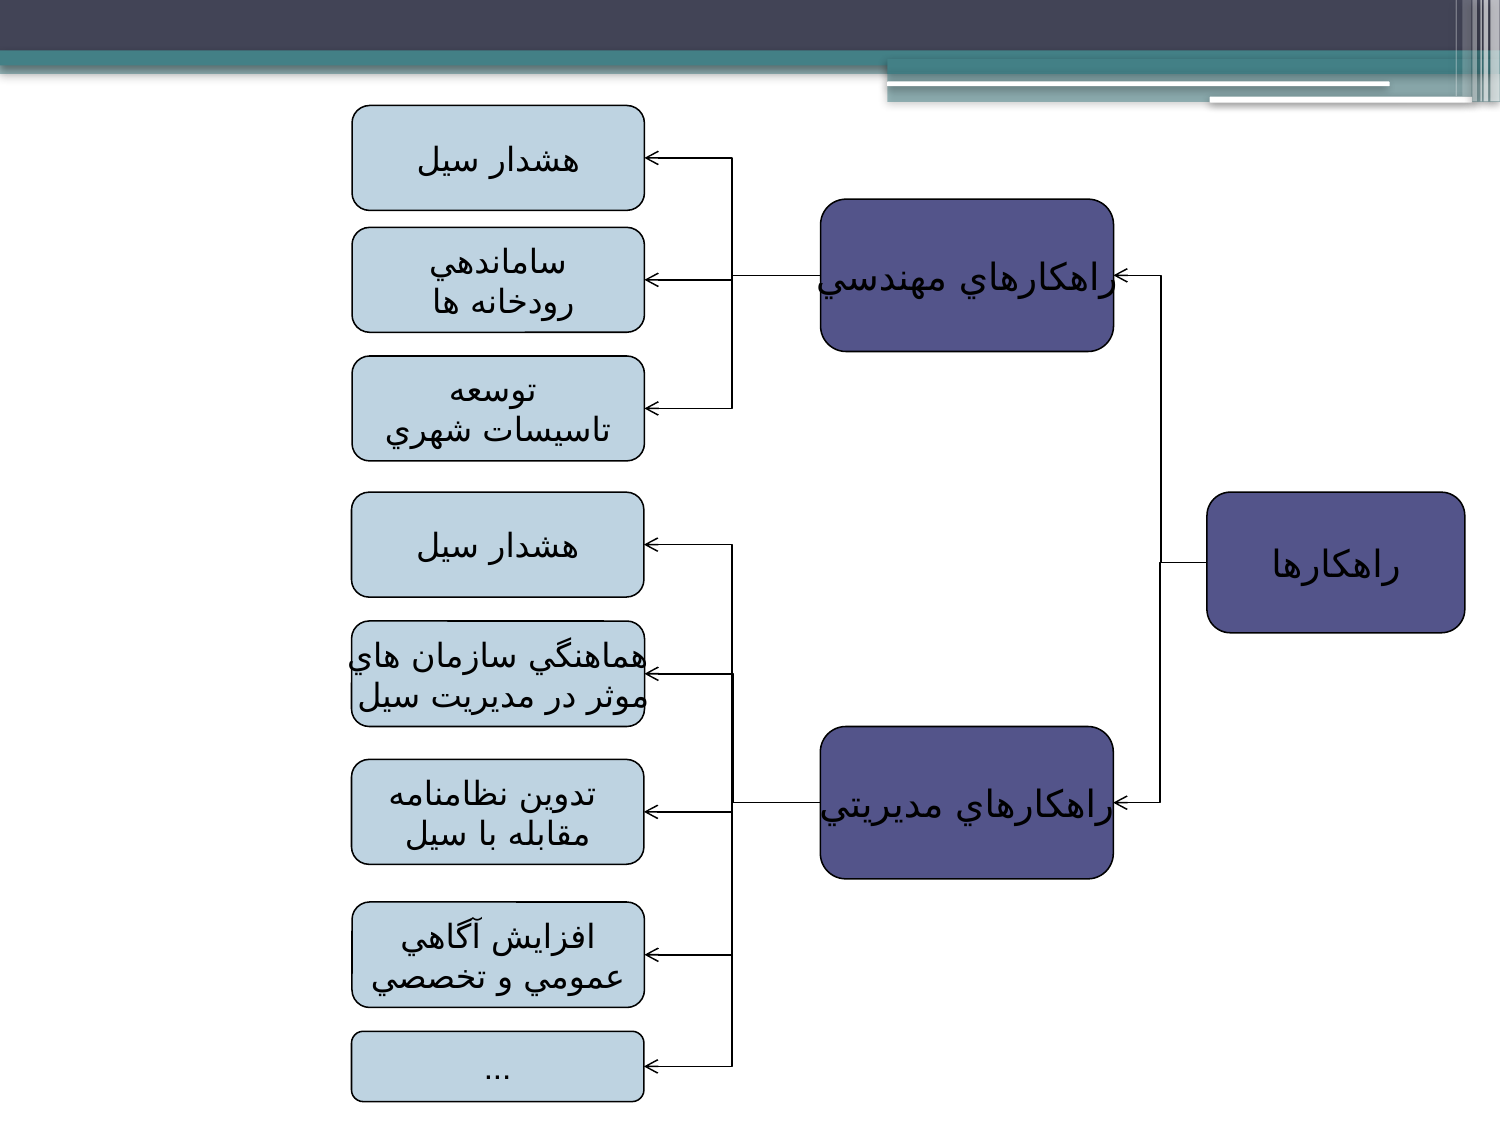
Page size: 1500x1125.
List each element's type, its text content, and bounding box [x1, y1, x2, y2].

text_box تدوين نظامنامه مقابله با سيل [351, 759, 636, 865]
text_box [1112, 562, 1208, 804]
text_box ... [351, 1031, 644, 1102]
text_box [644, 274, 821, 409]
text_box توسعه تاسيسات شهري [352, 355, 645, 461]
text_box راهكارها [1214, 492, 1465, 633]
text_box راهكارهاي مهندسي [827, 199, 1114, 352]
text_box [1113, 274, 1208, 560]
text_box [643, 544, 821, 672]
text_box هماهنگي سازمان هاي موثر در مديريت سيل [351, 620, 636, 727]
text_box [644, 673, 821, 799]
text_box راهكارهاي مديريتي [827, 726, 1114, 879]
text_box هشدار سيل [352, 105, 645, 211]
text_box هشدار سيل [351, 492, 644, 598]
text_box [643, 802, 821, 1067]
text_box ساماندهي رودخانه ها [352, 227, 638, 333]
text_box افزايش آگاهي عمومي و تخصصي [351, 901, 636, 1008]
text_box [644, 157, 821, 273]
